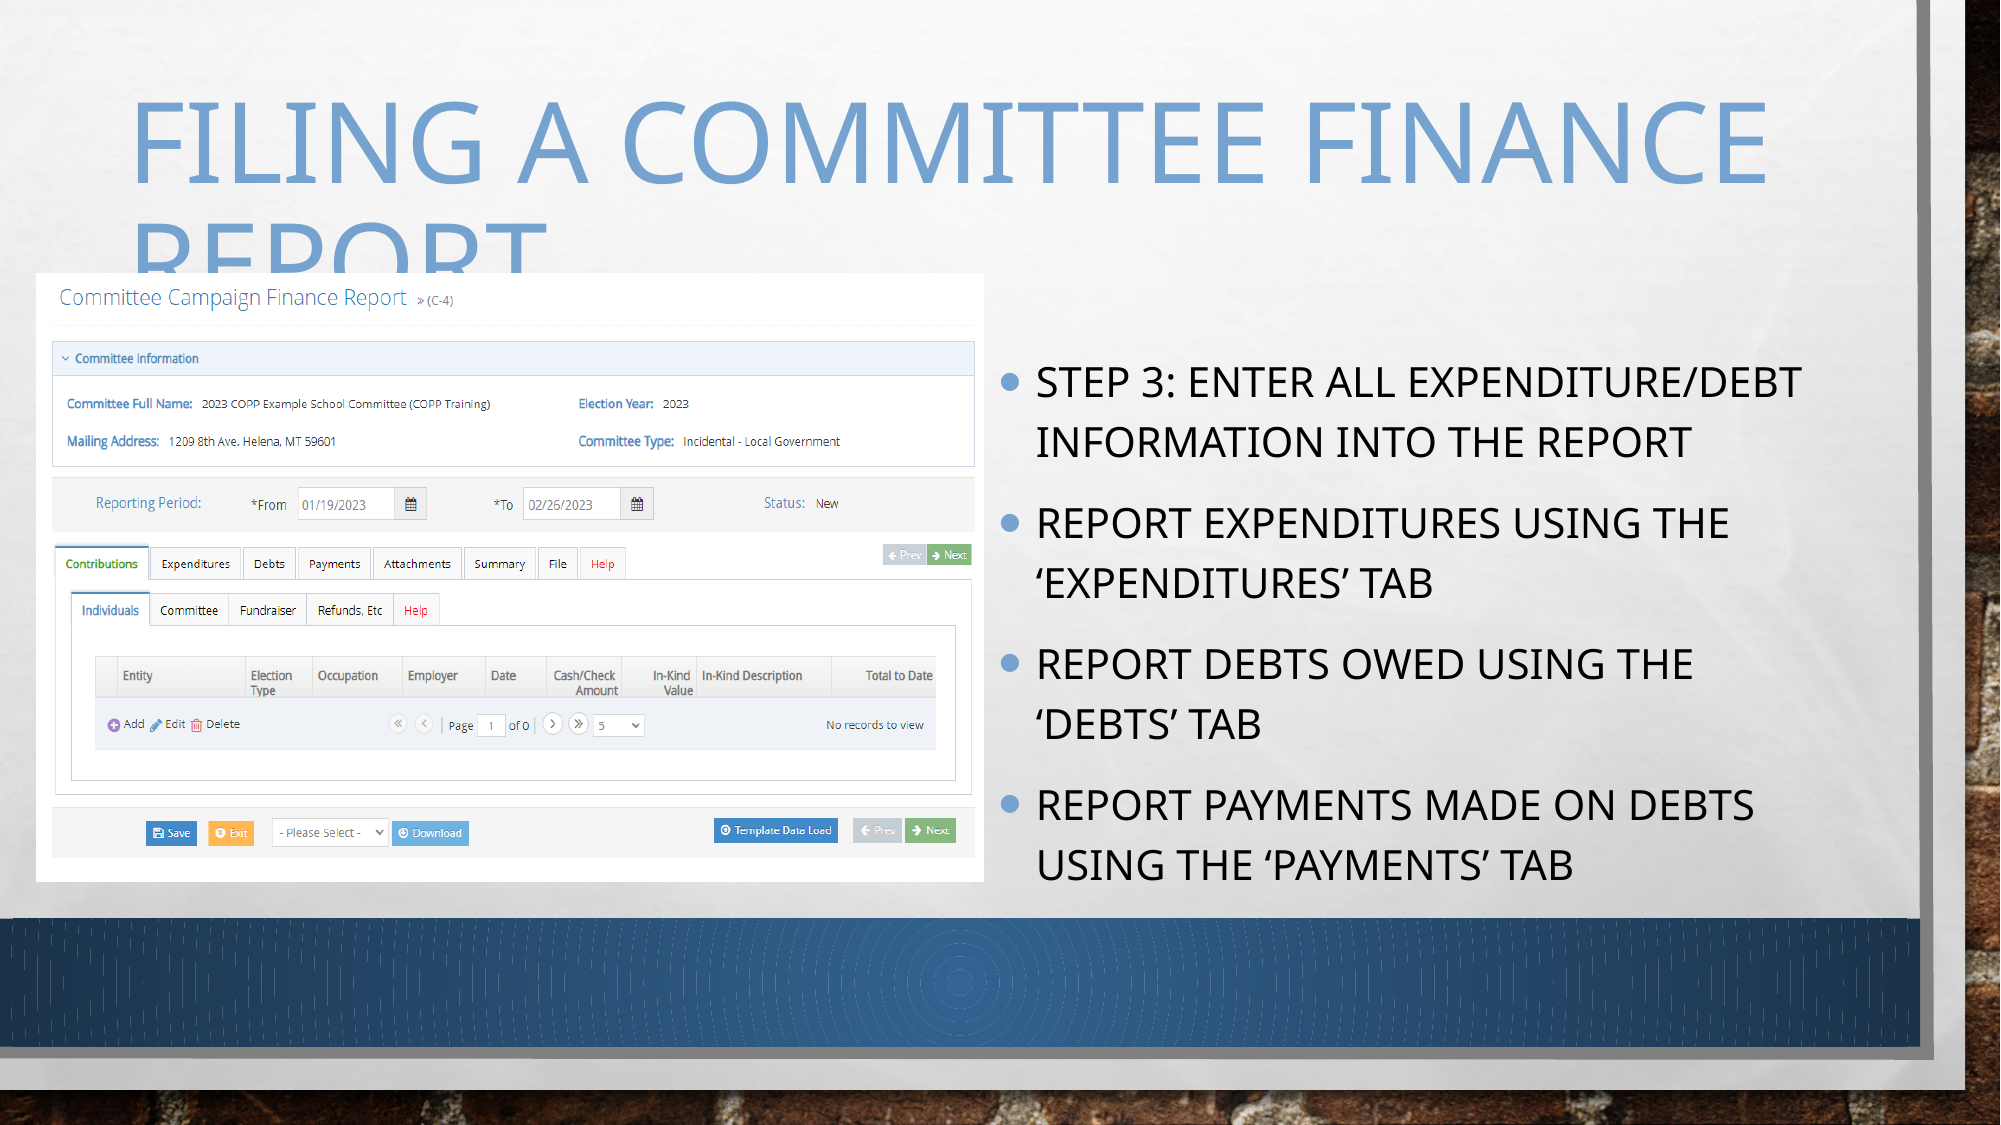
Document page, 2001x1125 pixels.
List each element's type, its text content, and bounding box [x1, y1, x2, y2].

picture [36, 273, 984, 882]
title Filing a committee finance report [112, 112, 1818, 303]
list Step 3: enter all expenditure/debt information into the report Report expenditures using the ‘expenditures’ tab Report debts owed using the ‘debts’ tab Report payments made on debts using the ‘payments’ tab [984, 338, 1818, 882]
picture [0, 0, 2000, 1125]
